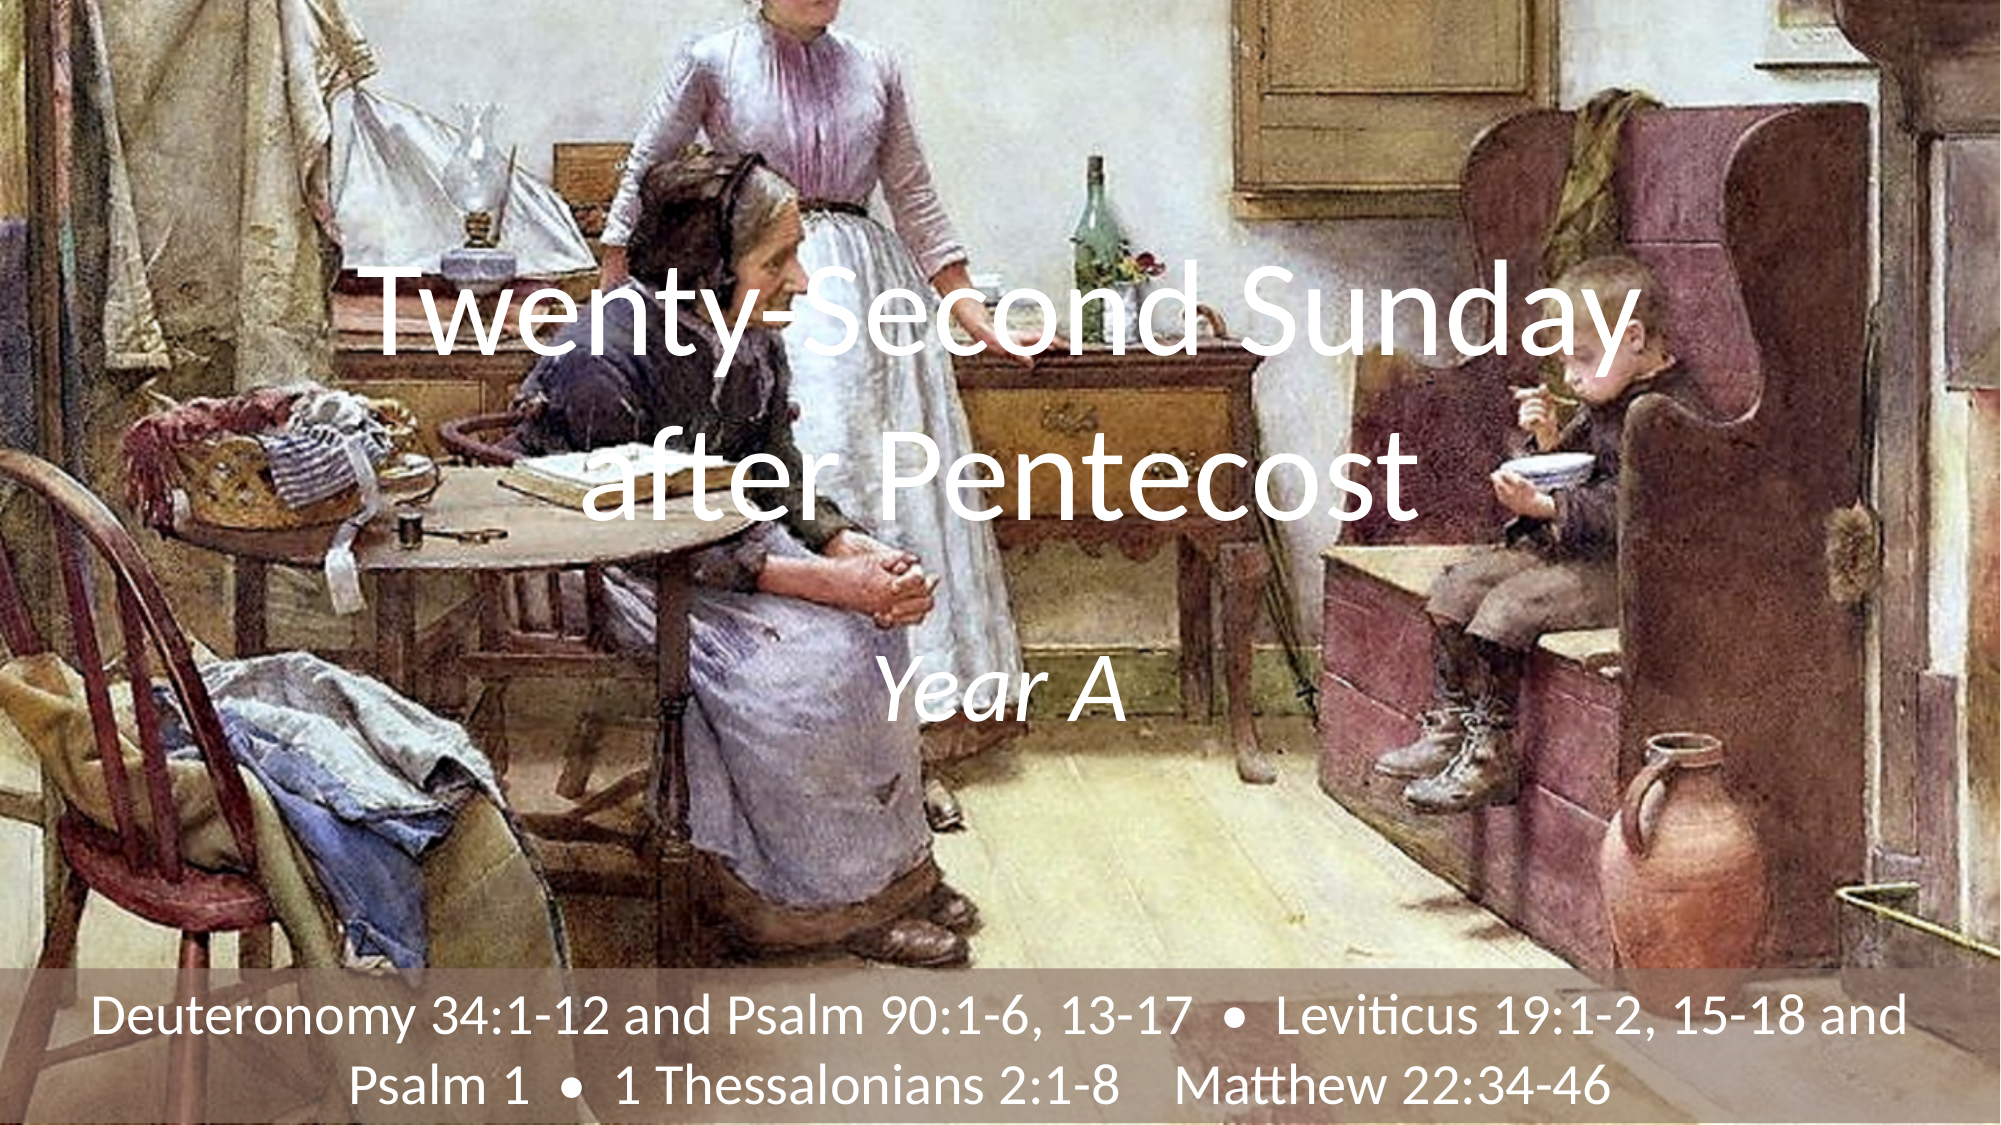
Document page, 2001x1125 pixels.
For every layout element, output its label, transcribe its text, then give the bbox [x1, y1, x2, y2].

title Twenty-Second Sunday after Pentecost [287, 262, 1713, 504]
text_box Deuteronomy 34:1-12 and Psalm 90:1-6, 13-17 • Leviticus 19:1-2, 15-18 and Psalm 1 • 1 Thessalonians 2:1-8 Matthew 22:34-46 [0, 968, 2000, 1124]
subtitle Year A [474, 612, 1525, 750]
picture [0, 0, 2001, 1125]
